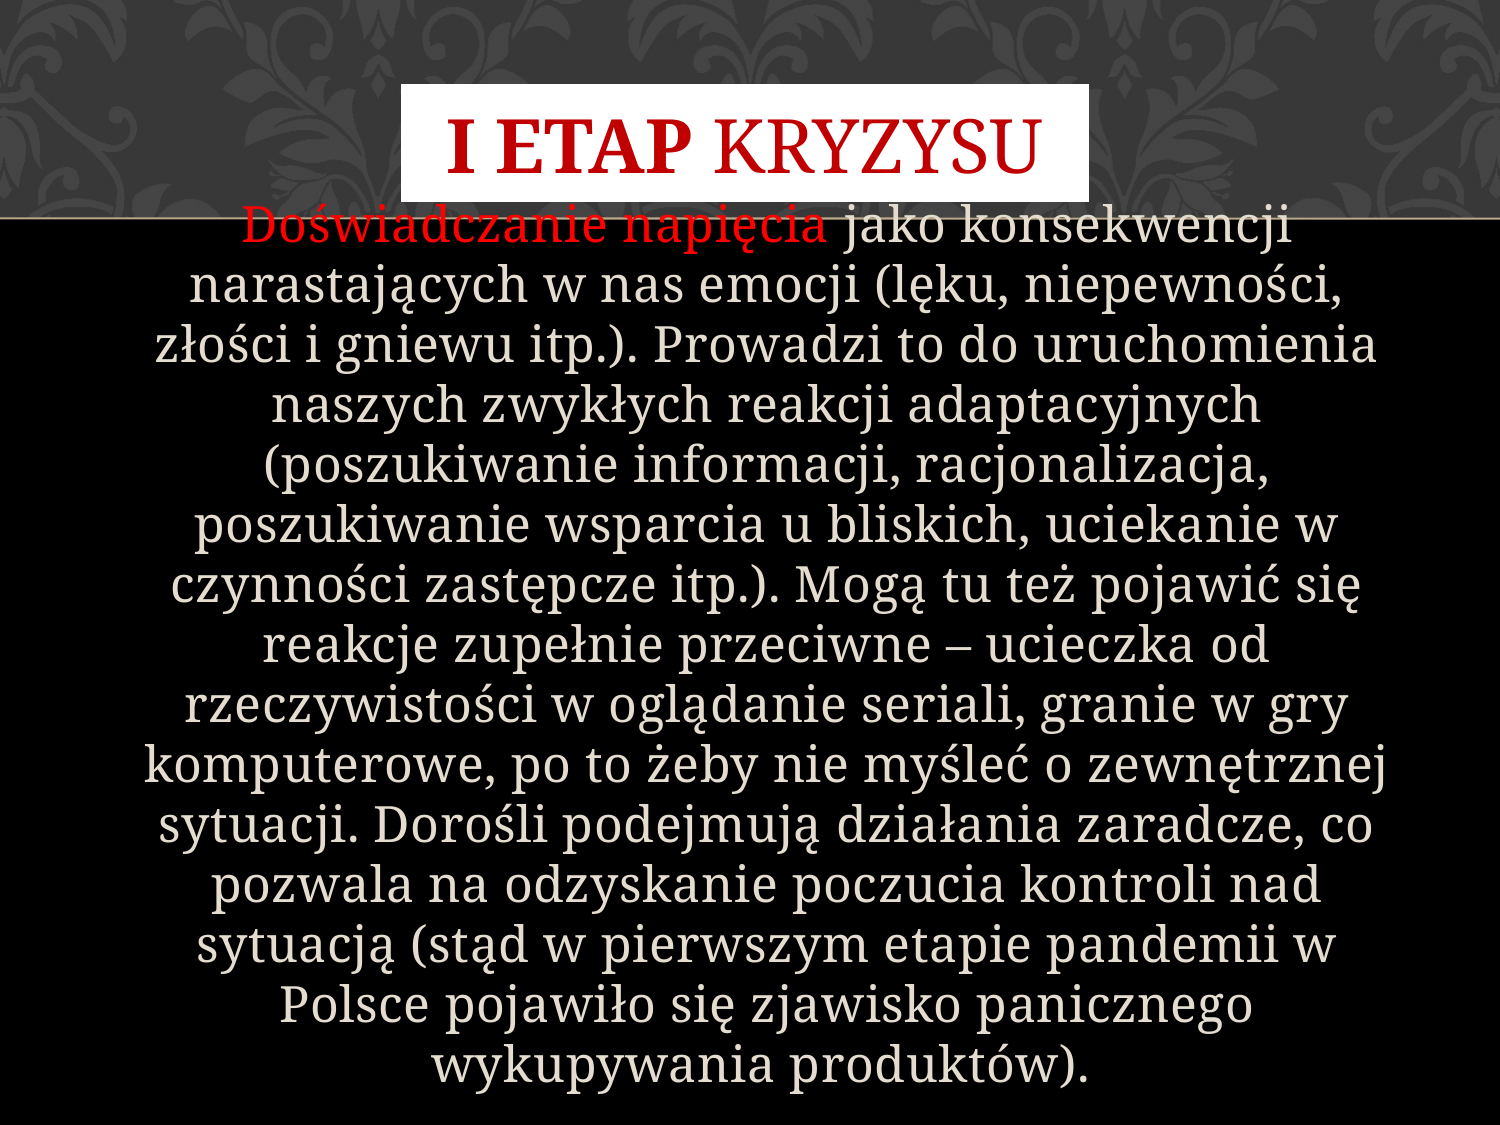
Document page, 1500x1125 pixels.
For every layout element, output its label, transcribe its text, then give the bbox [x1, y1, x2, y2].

list Doświadczanie napięcia jako konsekwencji narastających w nas emocji (lęku, niepewności, złości i gniewu itp.). Prowadzi to do uruchomienia naszych zwykłych reakcji adaptacyjnych (poszukiwanie informacji, racjonalizacja, poszukiwanie wsparcia u bliskich, uciekanie w czynności zastępcze itp.). Mogą tu też pojawić się reakcje zupełnie przeciwne – ucieczka od rzeczywistości w oglądanie seriali, granie w gry komputerowe, po to żeby nie myśleć o zewnętrznej sytuacji. Dorośli podejmują działania zaradcze, co pozwala na odzyskanie poczucia kontroli nad sytuacją (stąd w pierwszym etapie pandemii w Polsce pojawiło się zjawisko panicznego wykupywania produktów). [100, 290, 1436, 995]
title I etap Kryzysu [401, 84, 1089, 202]
